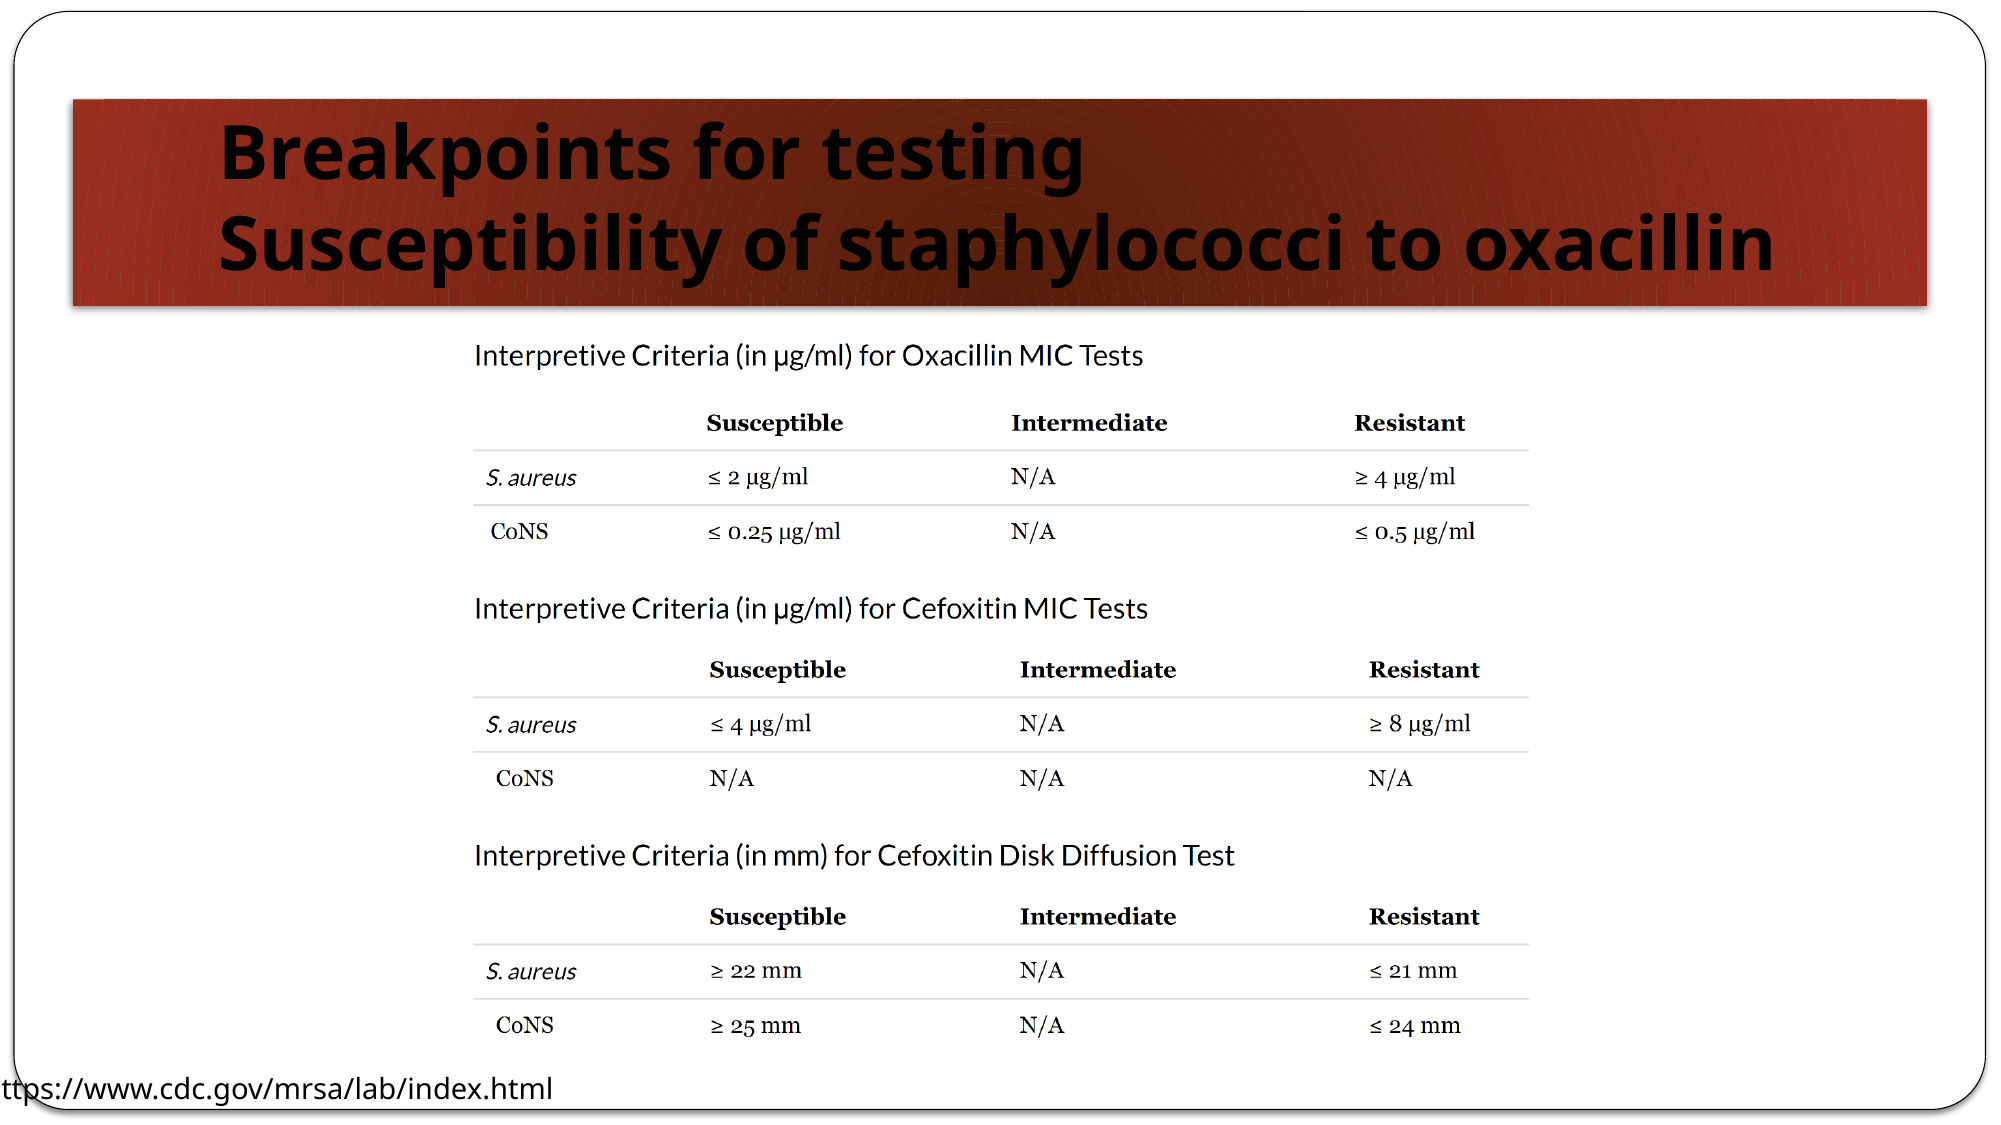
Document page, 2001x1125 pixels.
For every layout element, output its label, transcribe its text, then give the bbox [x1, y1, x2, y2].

title Breakpoints for testing Susceptibility of staphylococci to oxacillin [203, 111, 1900, 300]
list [453, 333, 1529, 1101]
text_box https://www.cdc.gov/mrsa/lab/index.html [0, 1063, 569, 1113]
